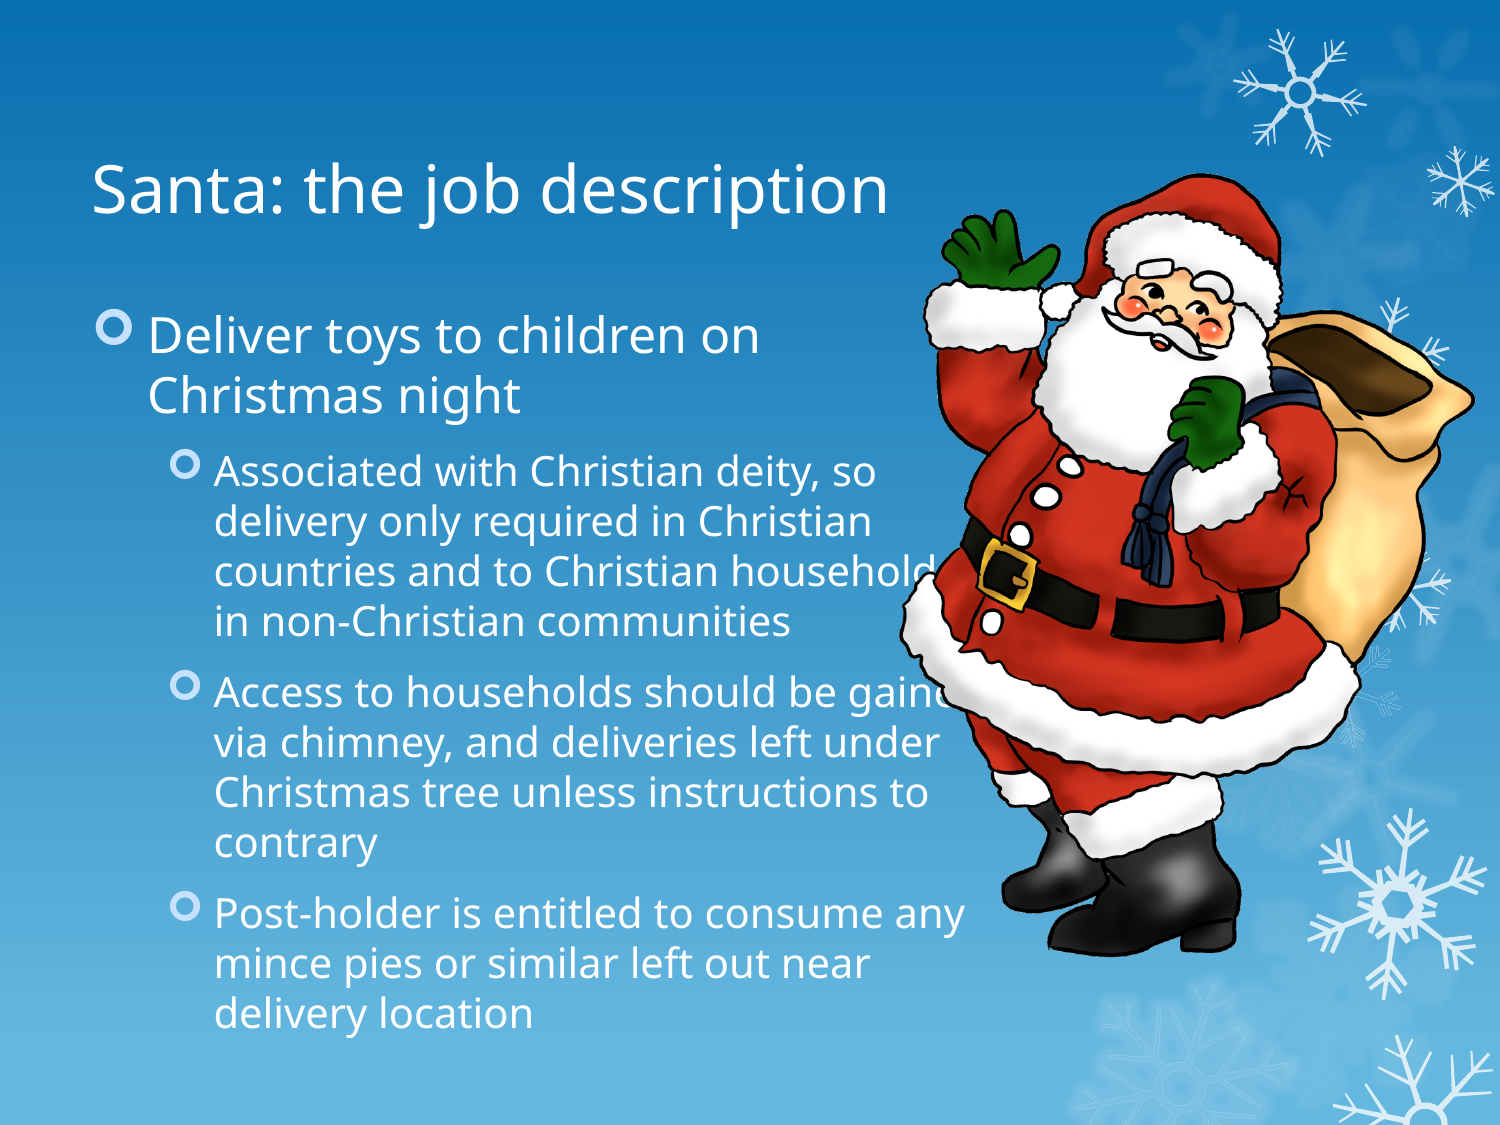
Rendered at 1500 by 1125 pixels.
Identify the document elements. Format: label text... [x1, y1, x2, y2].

list Deliver toys to children on Christmas night Associated with Christian deity, so delivery only required in Christian countries and to Christian households in non-Christian communities Access to households should be gained via chimney, and deliveries left under Christmas tree unless instructions to contrary Post-holder is entitled to consume any mince pies or similar left out near delivery location [76, 296, 1010, 1106]
picture [892, 160, 1488, 977]
title Santa: the job description [76, 110, 1335, 263]
